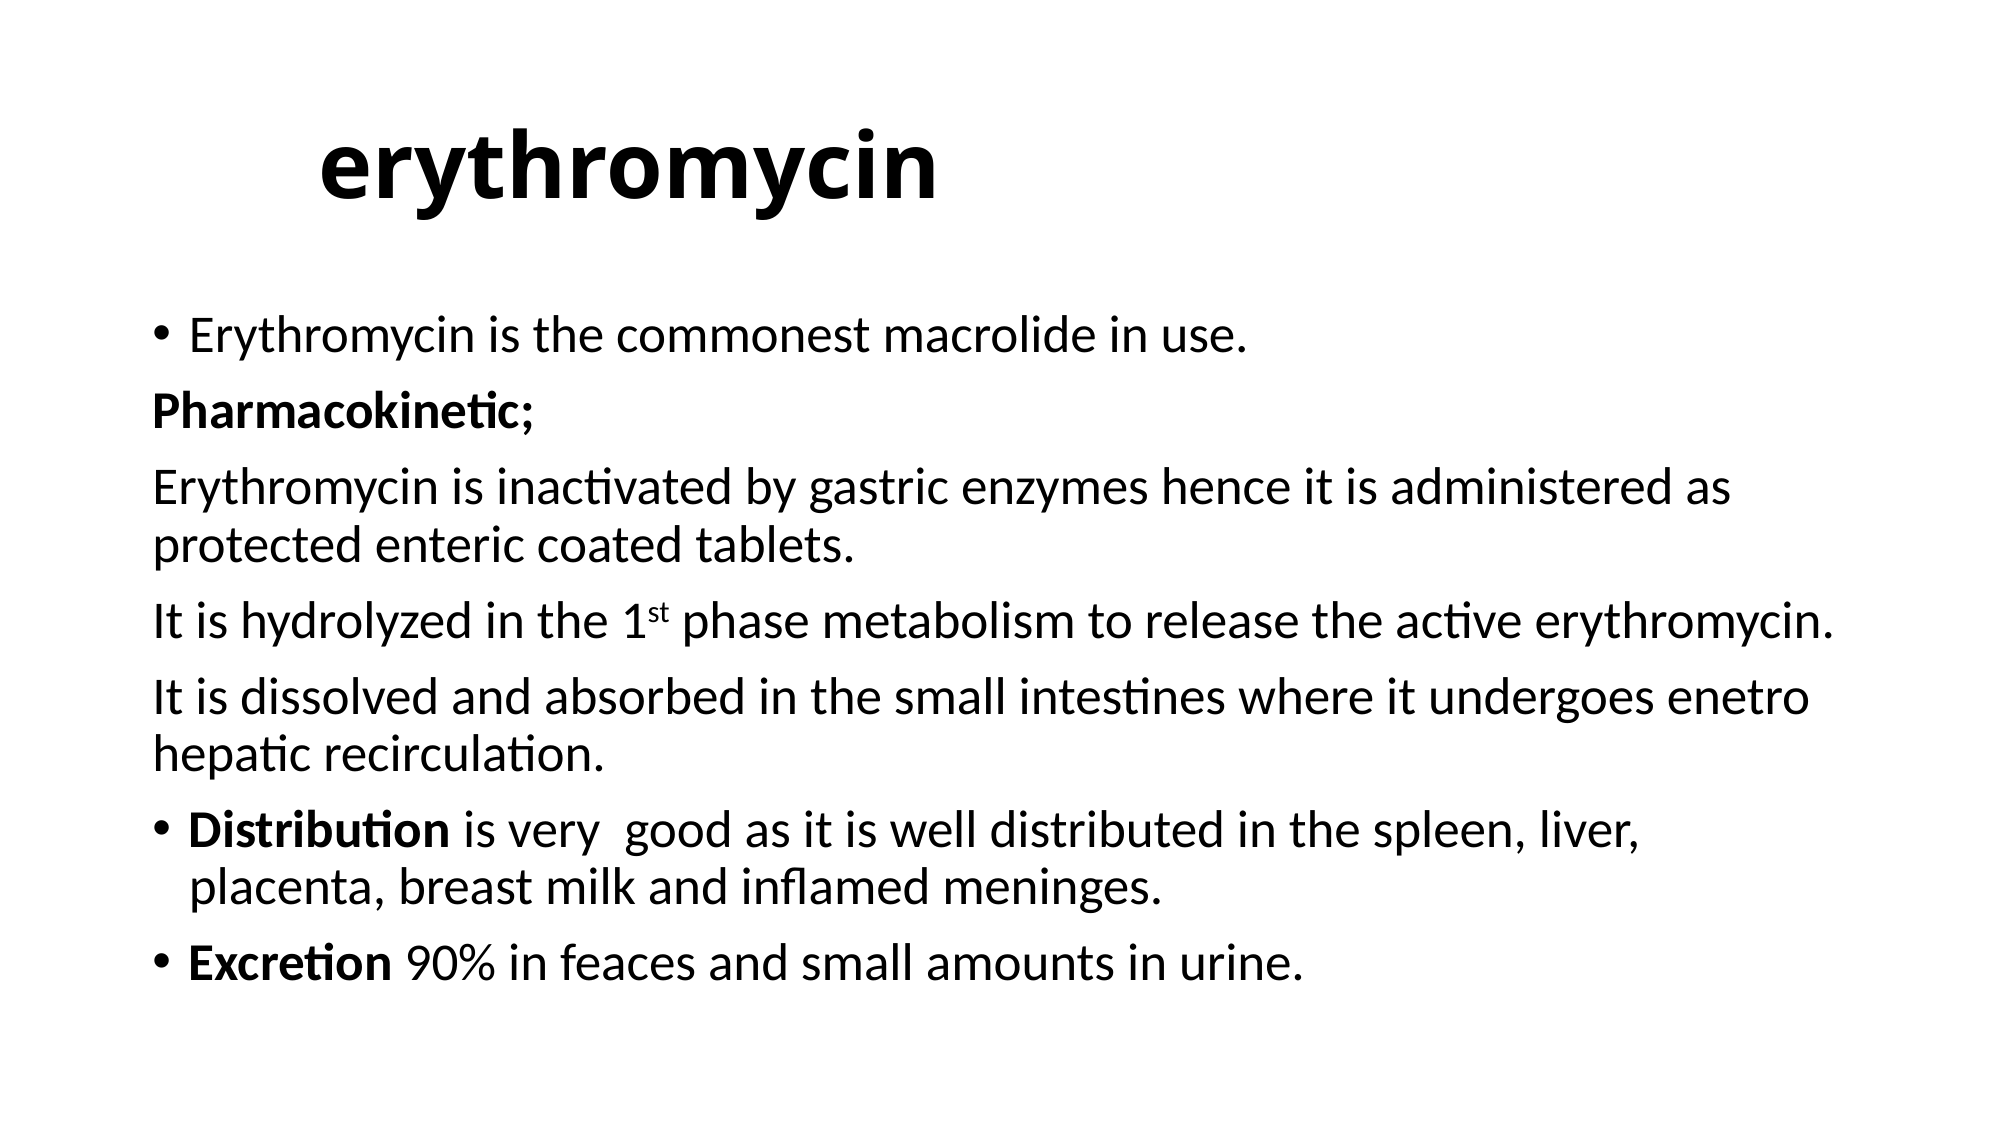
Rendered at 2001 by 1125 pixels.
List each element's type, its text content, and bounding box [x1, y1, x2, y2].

list Erythromycin is the commonest macrolide in use. Pharmacokinetic; Erythromycin is inactivated by gastric enzymes hence it is administered as protected enteric coated tablets. It is hydrolyzed in the 1st phase metabolism to release the active erythromycin. It is dissolved and absorbed in the small intestines where it undergoes enetro hepatic recirculation. Distribution is very good as it is well distributed in the spleen, liver, placenta, breast milk and inflamed meninges. Excretion 90% in feaces and small amounts in urine. [137, 299, 1863, 1014]
title erythromycin [137, 59, 1863, 278]
